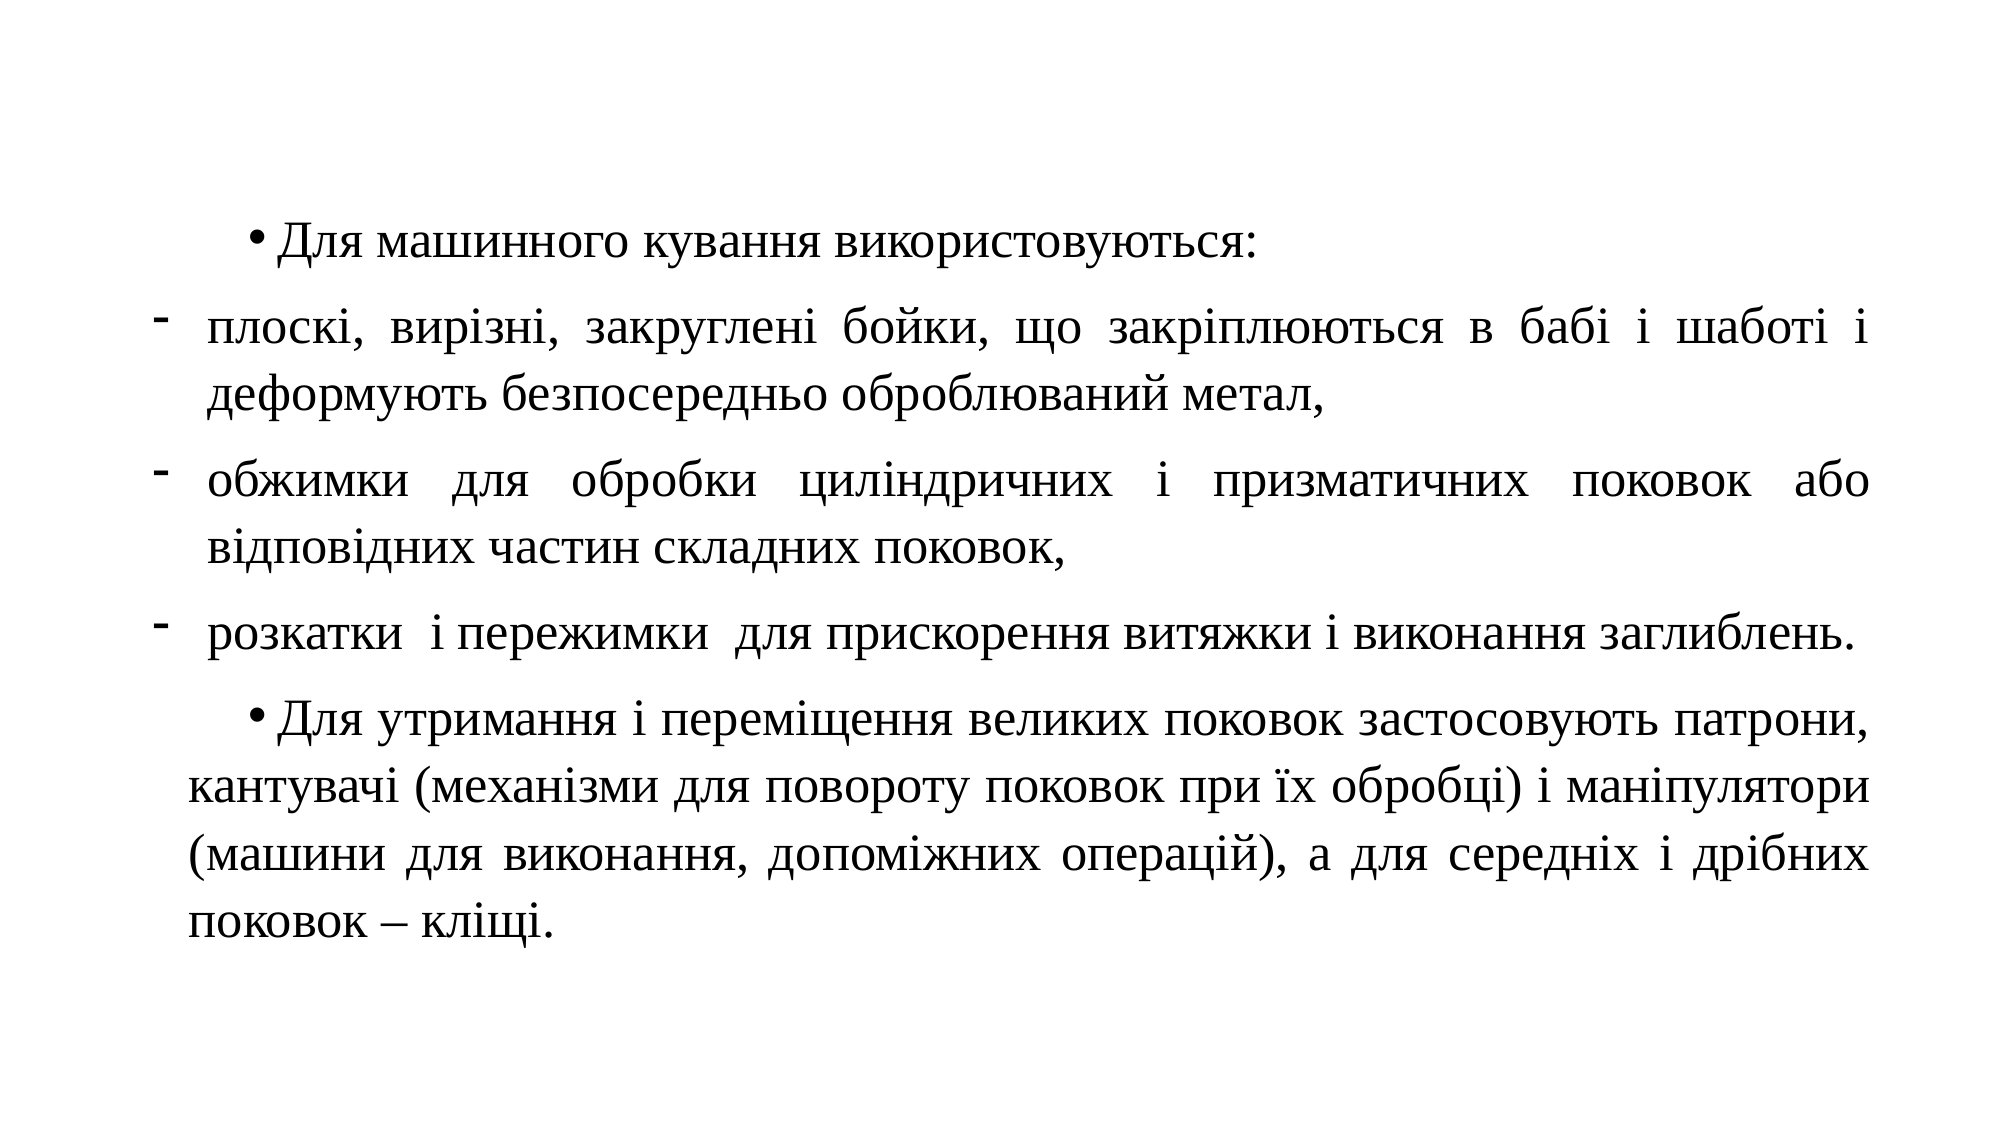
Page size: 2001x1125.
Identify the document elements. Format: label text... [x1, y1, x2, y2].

list Для машинного кування використовуються: плоскі, вирізні, закруглені бойки, що закріплюються в бабі і шаботі і деформують безпосередньо оброблюваний метал, обжимки для обробки циліндричних і призматичних поковок або відповідних частин складних поковок, розкатки і пережимки для прискорення витяжки і виконання заглиблень. Для утримання і переміщення великих поковок застосовують патрони, кантувачі (механізми для повороту поковок при їх обробці) і маніпулятори (машини для виконання, допоміжних операцій), а для середніх і дрібних поковок – кліщі. [137, 193, 1887, 1014]
